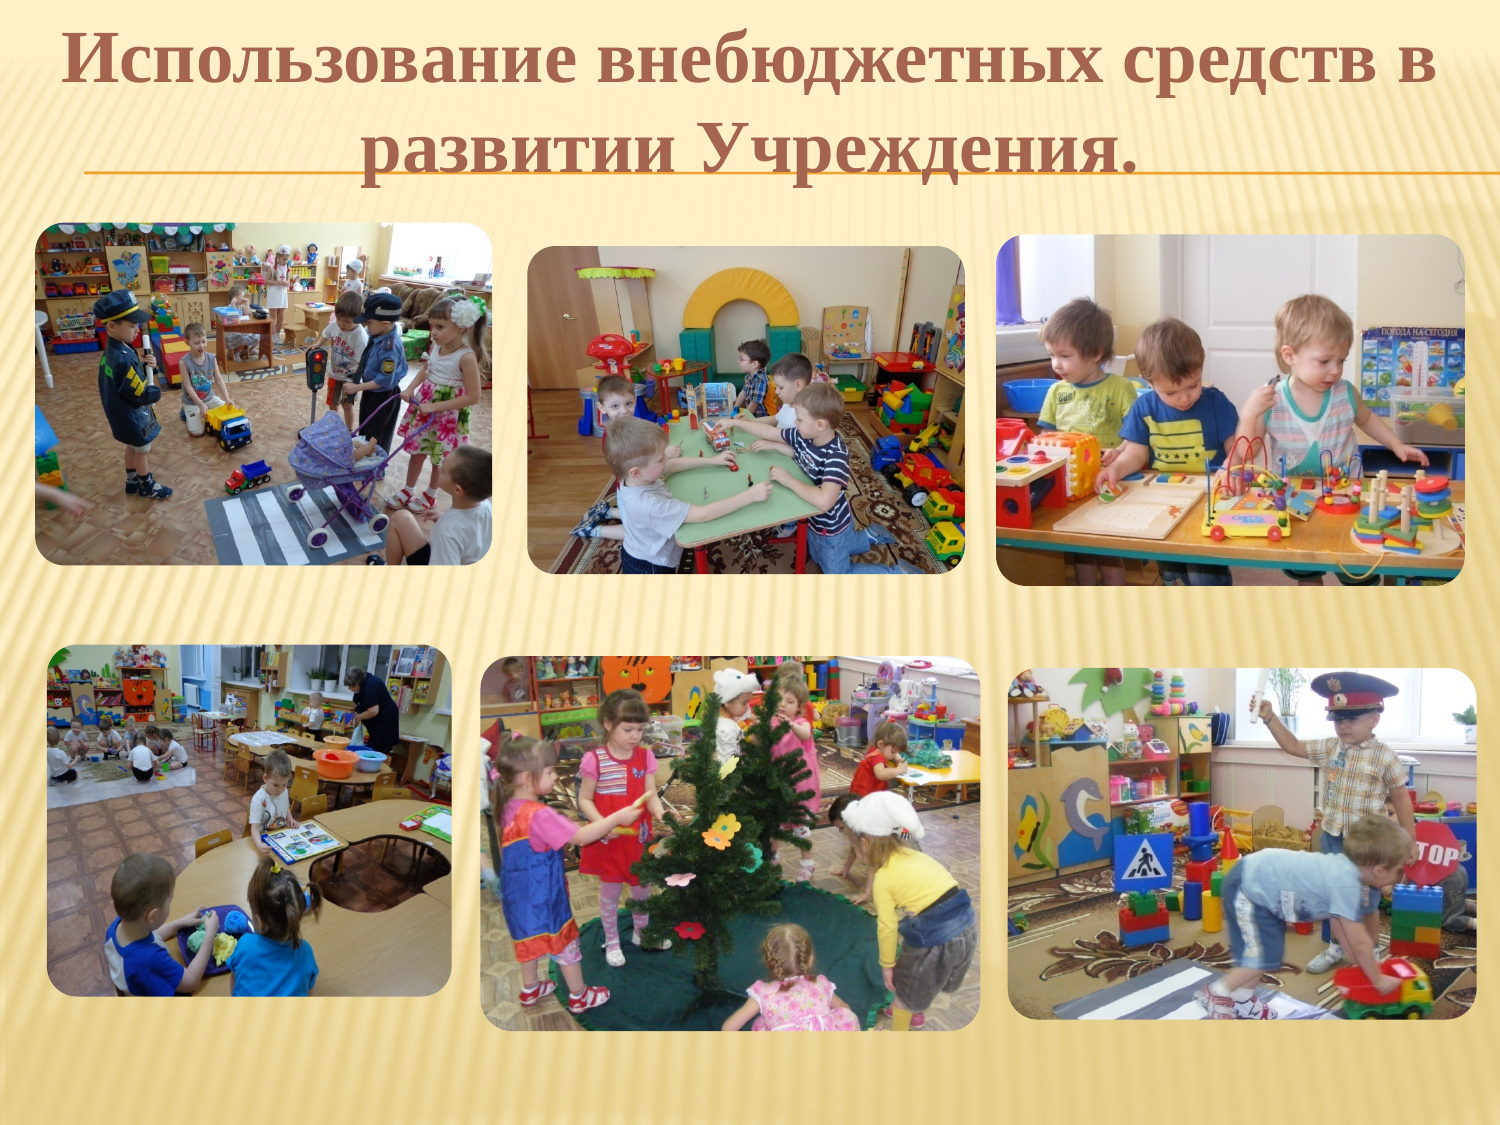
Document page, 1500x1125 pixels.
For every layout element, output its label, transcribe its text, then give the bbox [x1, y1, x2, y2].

picture [995, 234, 1466, 587]
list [480, 655, 981, 1032]
picture [1007, 667, 1477, 1020]
picture [526, 245, 966, 575]
picture [46, 644, 452, 997]
picture [34, 222, 493, 566]
text_box Использование внебюджетных средств в развитии Учреждения. [23, 0, 1477, 195]
